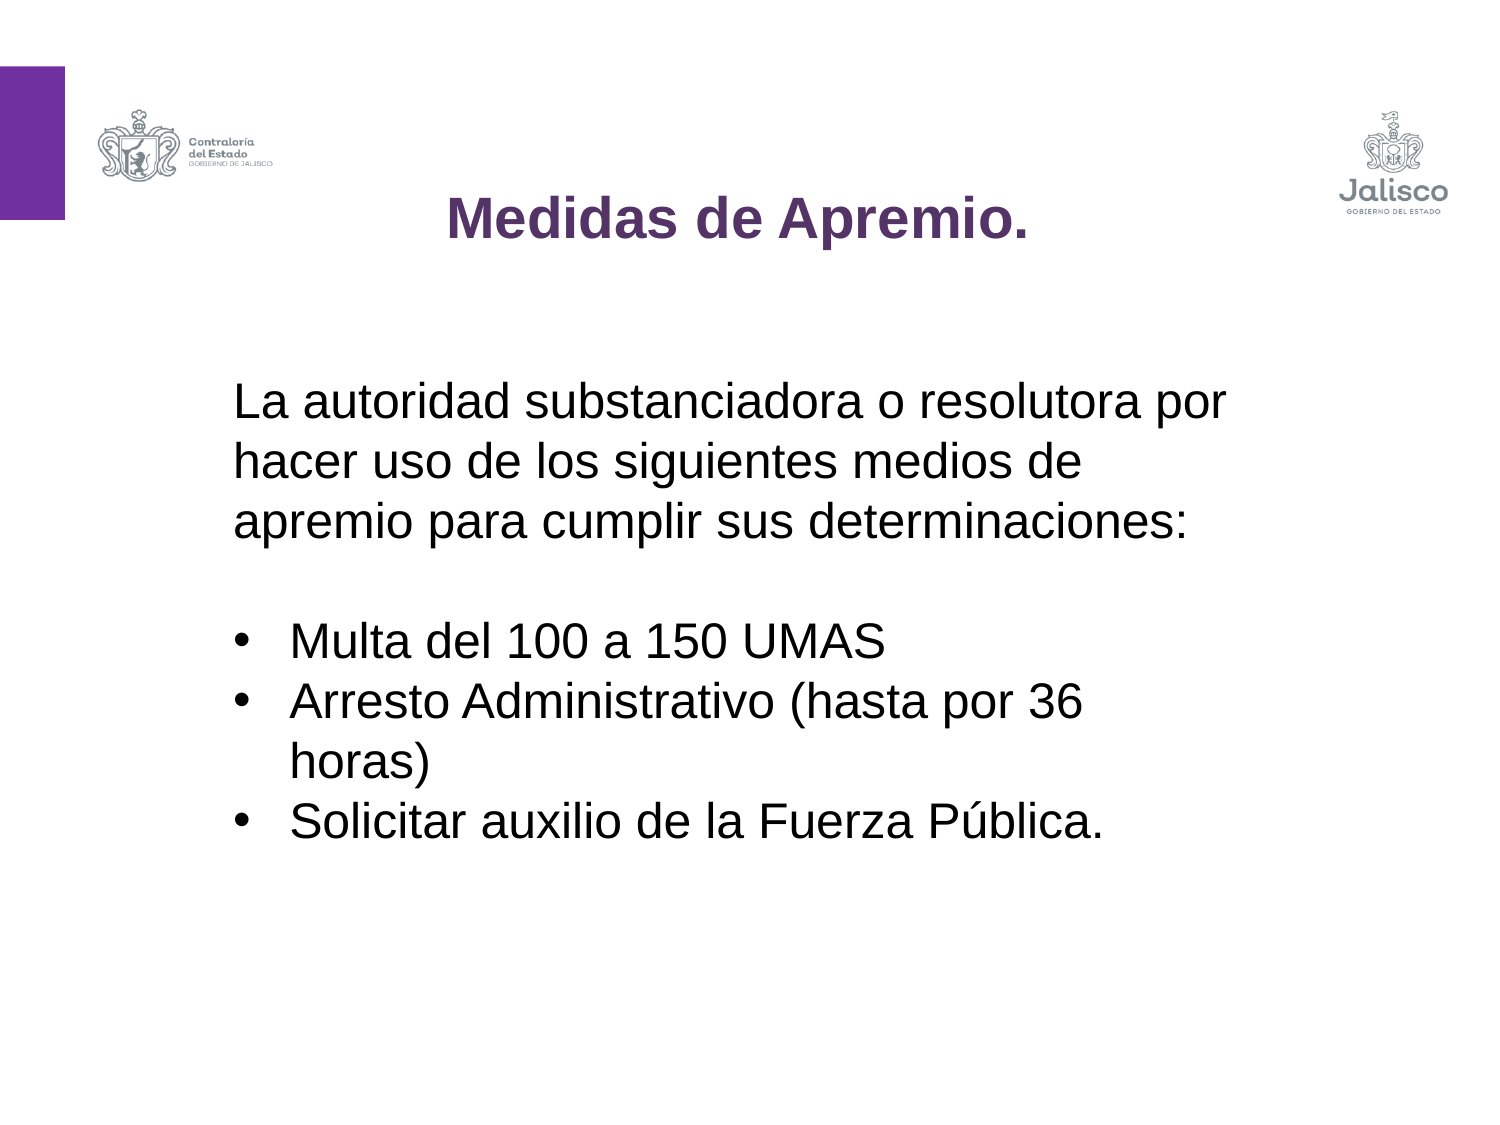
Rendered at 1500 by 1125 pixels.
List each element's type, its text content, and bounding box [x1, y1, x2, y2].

text_box Medidas de Apremio. [265, 172, 1211, 258]
text_box La autoridad substanciadora o resolutora por hacer uso de los siguientes medios de apremio para cumplir sus determinaciones: Multa del 100 a 150 UMAS Arresto Administrativo (hasta por 36 horas) Solicitar auxilio de la Fuerza Pública. [218, 361, 1247, 917]
picture [1305, 89, 1493, 248]
picture [76, 100, 283, 186]
